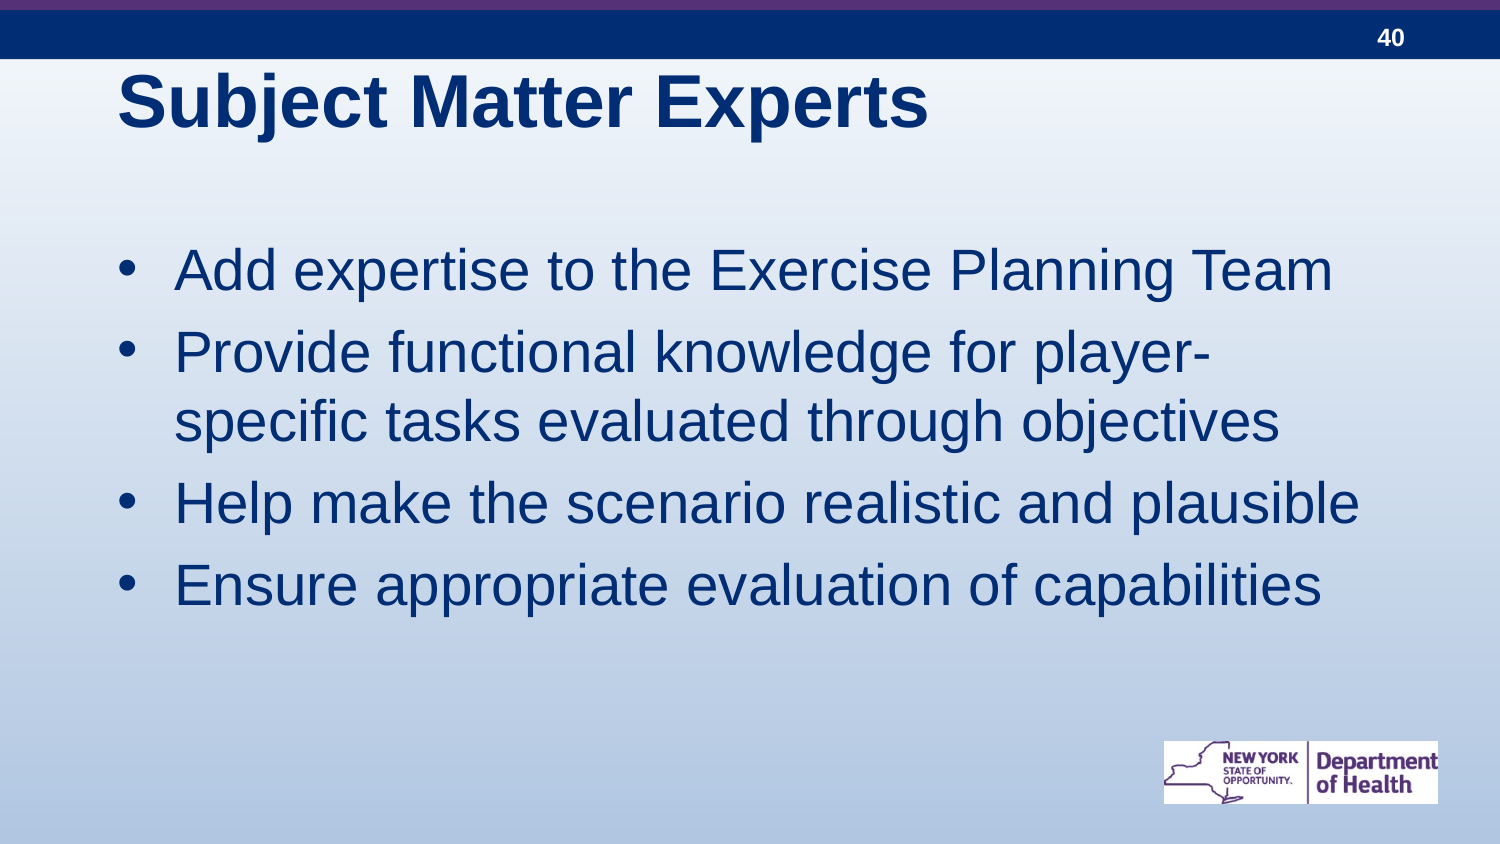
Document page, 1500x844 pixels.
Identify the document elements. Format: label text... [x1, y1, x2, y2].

title Subject Matter Experts [103, 44, 1397, 208]
list Add expertise to the Exercise Planning Team Provide functional knowledge for player-specific tasks evaluated through objectives Help make the scenario realistic and plausible Ensure appropriate evaluation of capabilities [103, 224, 1397, 760]
picture [1164, 741, 1438, 804]
